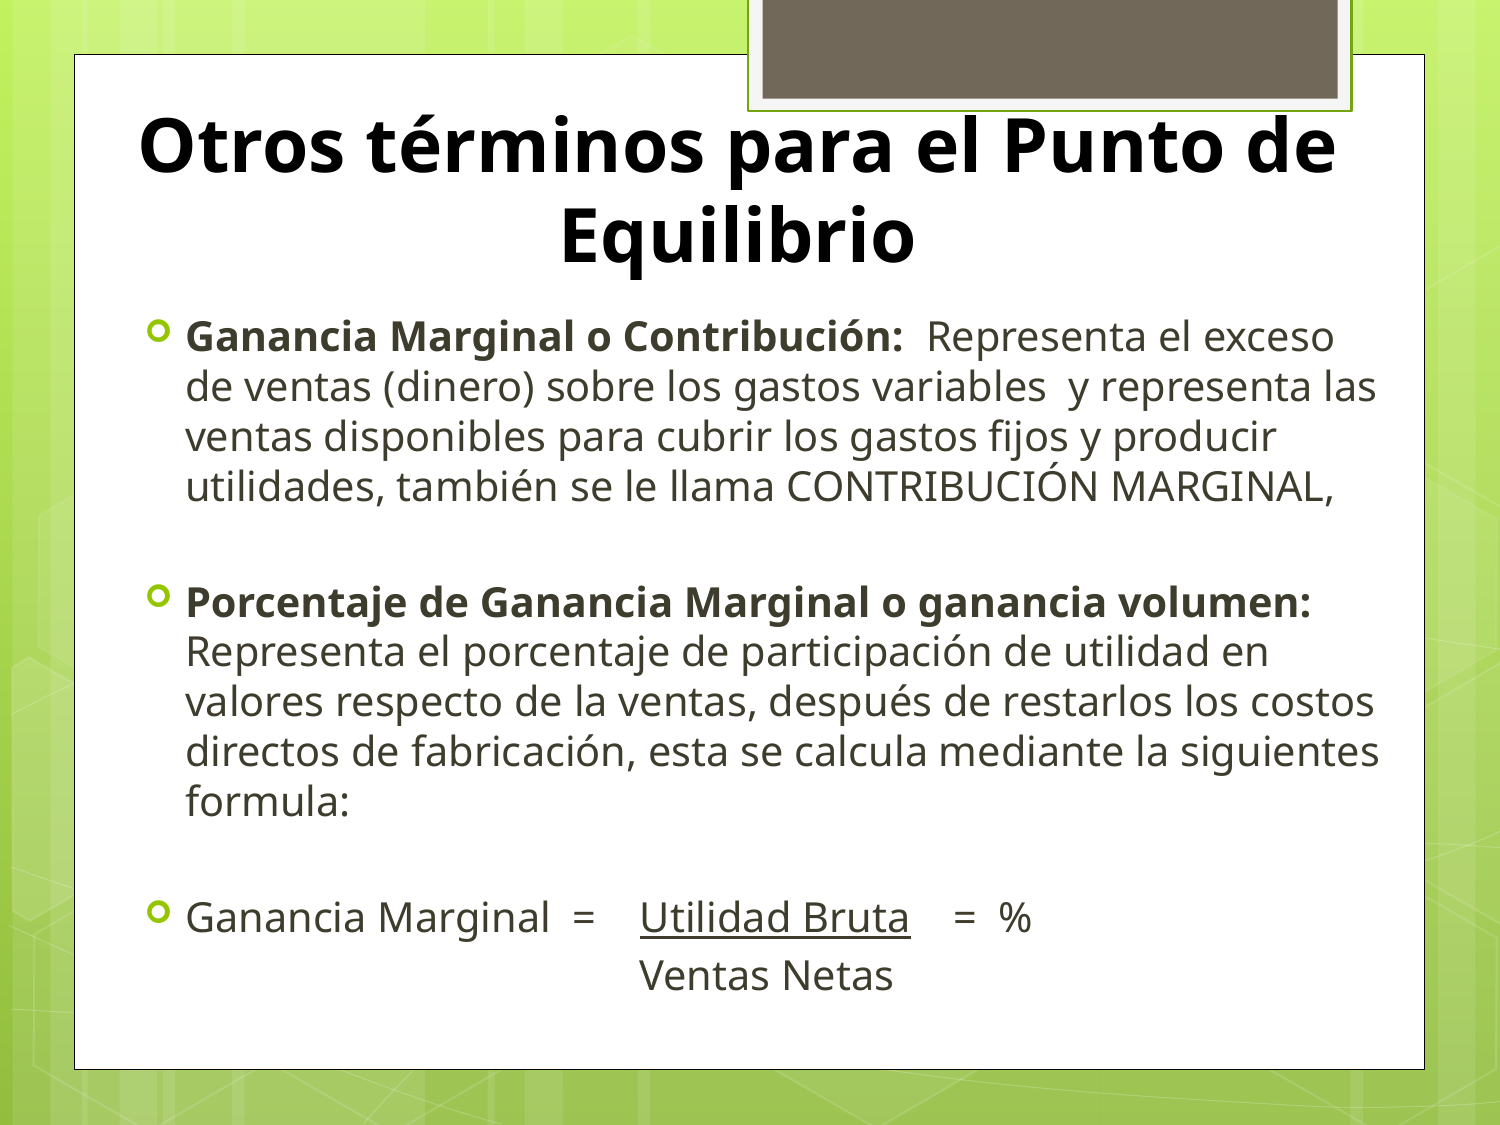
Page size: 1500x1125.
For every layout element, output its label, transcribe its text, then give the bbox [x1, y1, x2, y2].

list Ganancia Marginal o Contribución: Representa el exceso de ventas (dinero) sobre los gastos variables y representa las ventas disponibles para cubrir los gastos fijos y producir utilidades, también se le llama CONTRIBUCIÓN MARGINAL, Porcentaje de Ganancia Marginal o ganancia volumen: Representa el porcentaje de participación de utilidad en valores respecto de la ventas, después de restarlos los costos directos de fabricación, esta se calcula mediante la siguientes formula: Ganancia Marginal = Utilidad Bruta = % Ventas Netas [119, 302, 1411, 1010]
text_box Otros términos para el Punto de Equilibrio [17, 89, 1459, 285]
